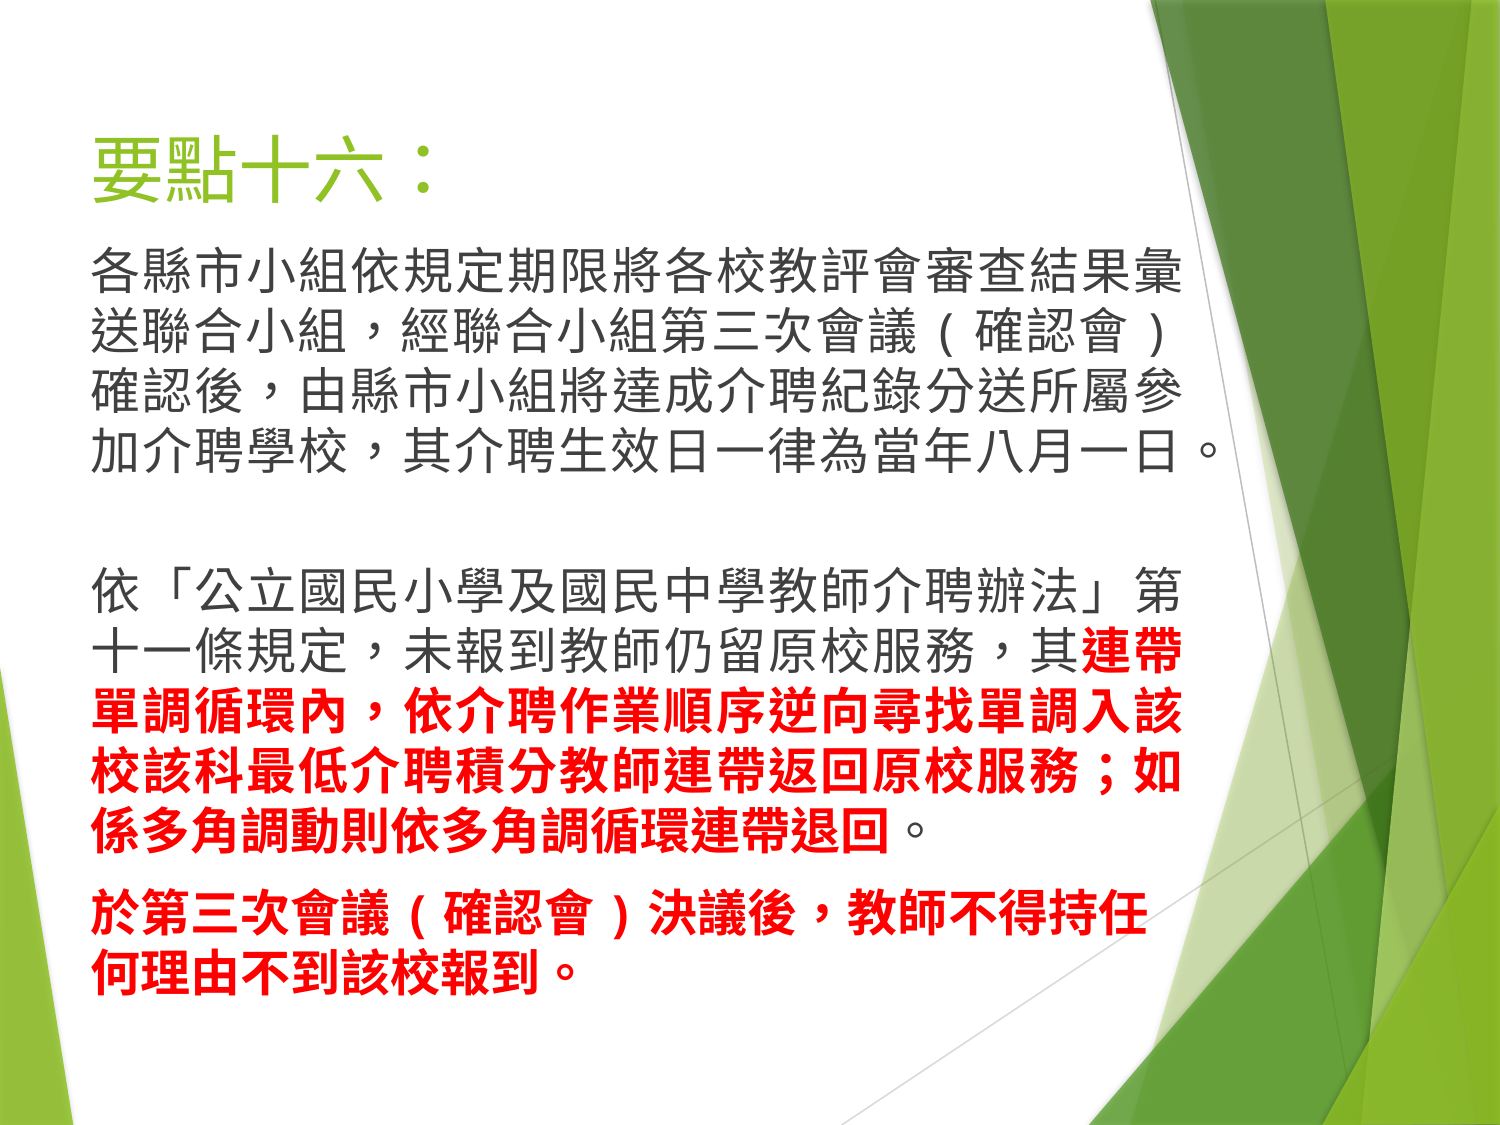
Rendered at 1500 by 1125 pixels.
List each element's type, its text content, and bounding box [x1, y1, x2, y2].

list 各縣市小組依規定期限將各校教評會審查結果彙送聯合小組，經聯合小組第三次會議(確認會)確認後，由縣市小組將達成介聘紀錄分送所屬參加介聘學校，其介聘生效日一律為當年八月一日。 依「公立國民小學及國民中學教師介聘辦法」第十一條規定，未報到教師仍留原校服務，其連帶單調循環內，依介聘作業順序逆向尋找單調入該校該科最低介聘積分教師連帶返回原校服務；如係多角調動則依多角調循環連帶退回。 於第三次會議(確認會)決議後，教師不得持任何理由不到該校報到。 [75, 231, 1199, 1038]
title 要點十六： [75, 115, 1425, 220]
